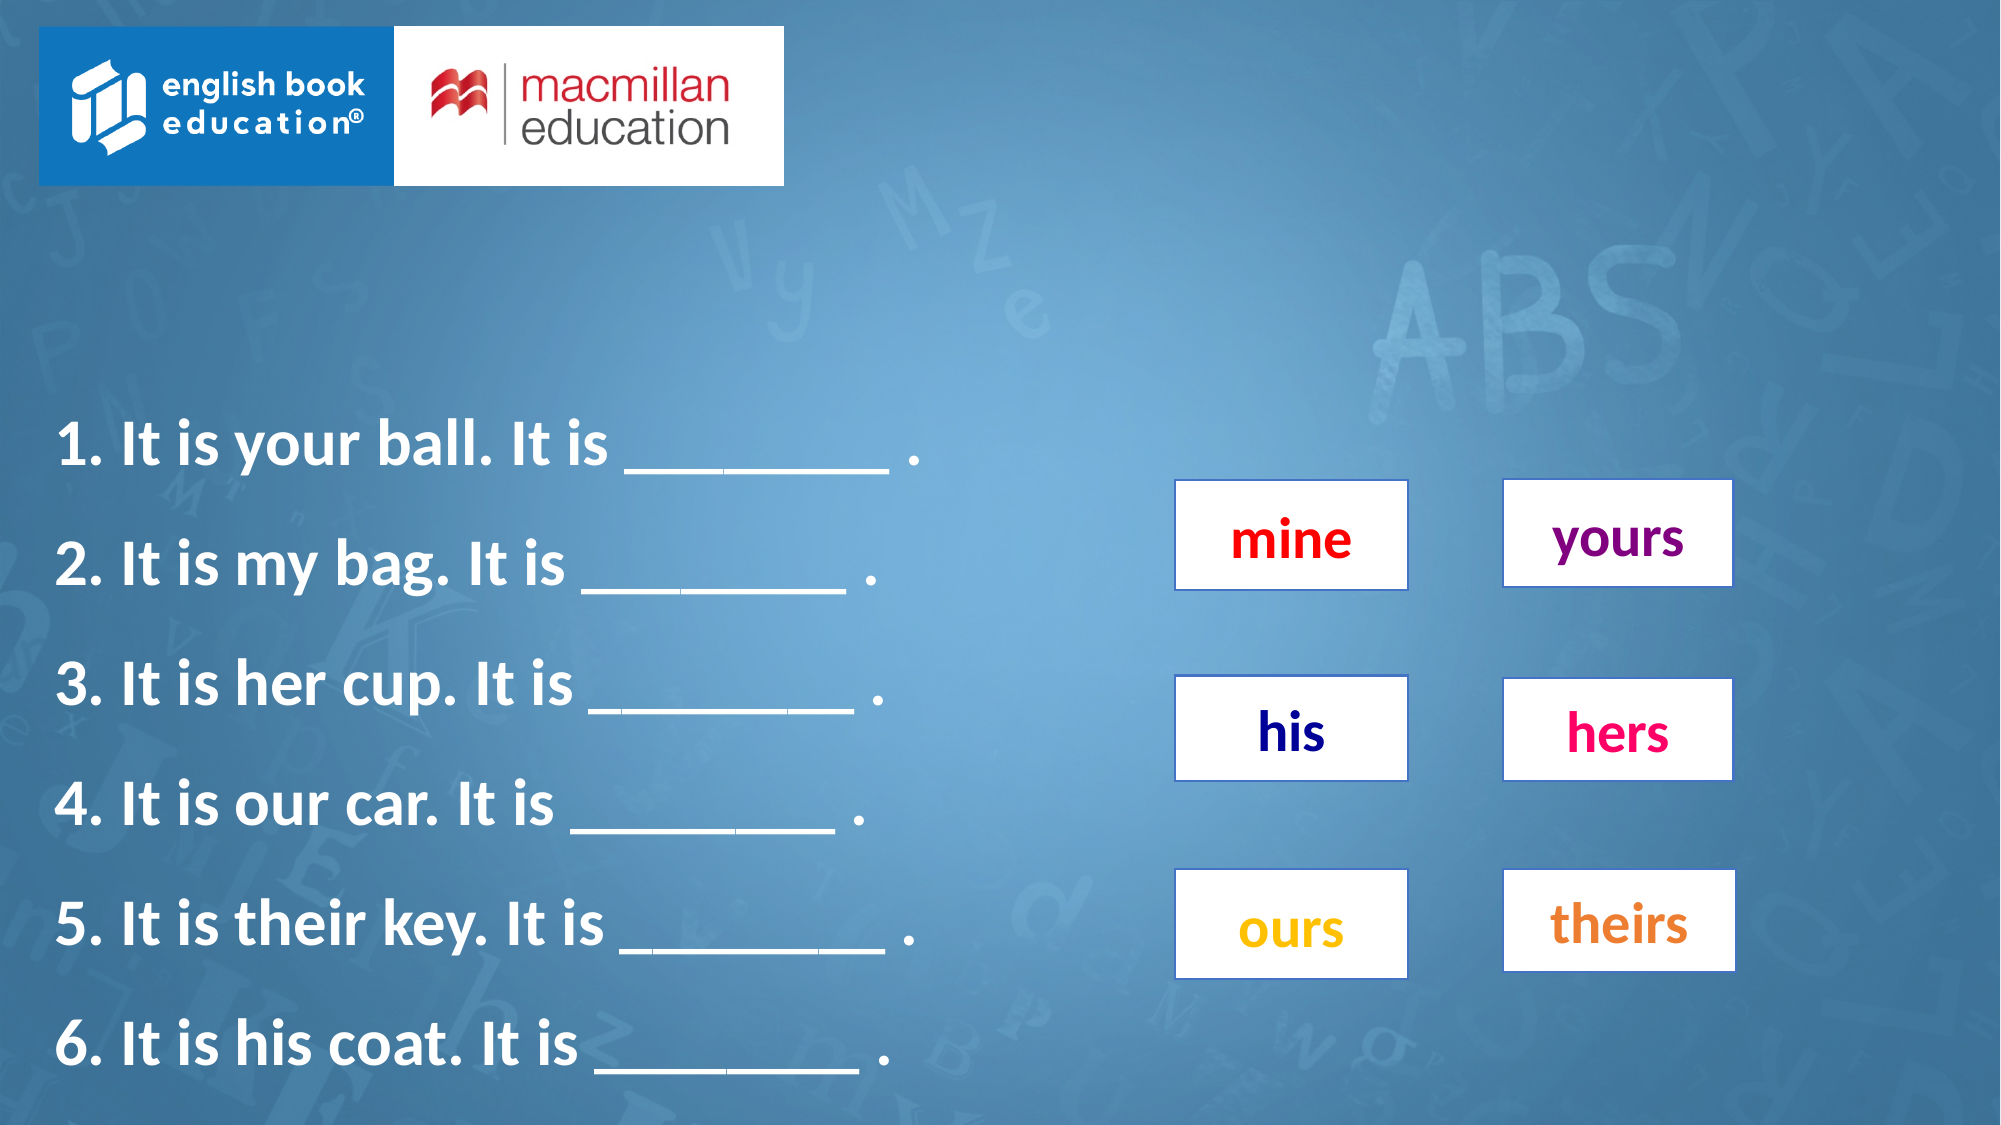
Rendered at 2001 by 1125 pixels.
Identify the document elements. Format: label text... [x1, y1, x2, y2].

text_box yours [1502, 478, 1735, 588]
text_box his [1174, 674, 1409, 782]
text_box hers [1502, 677, 1735, 782]
picture [0, 0, 2001, 1125]
text_box mine [1174, 479, 1409, 591]
title 1. It is your ball. It is ________ . 2. It is my bag. It is ________ . 3. It is her cup. It is ________ . 4. It is our car. It is ________ . 5. It is their key. It is ________ . 6. It is his coat. It is ________ . [39, 312, 1892, 1125]
text_box theirs [1502, 868, 1737, 973]
text_box ours [1174, 868, 1409, 980]
